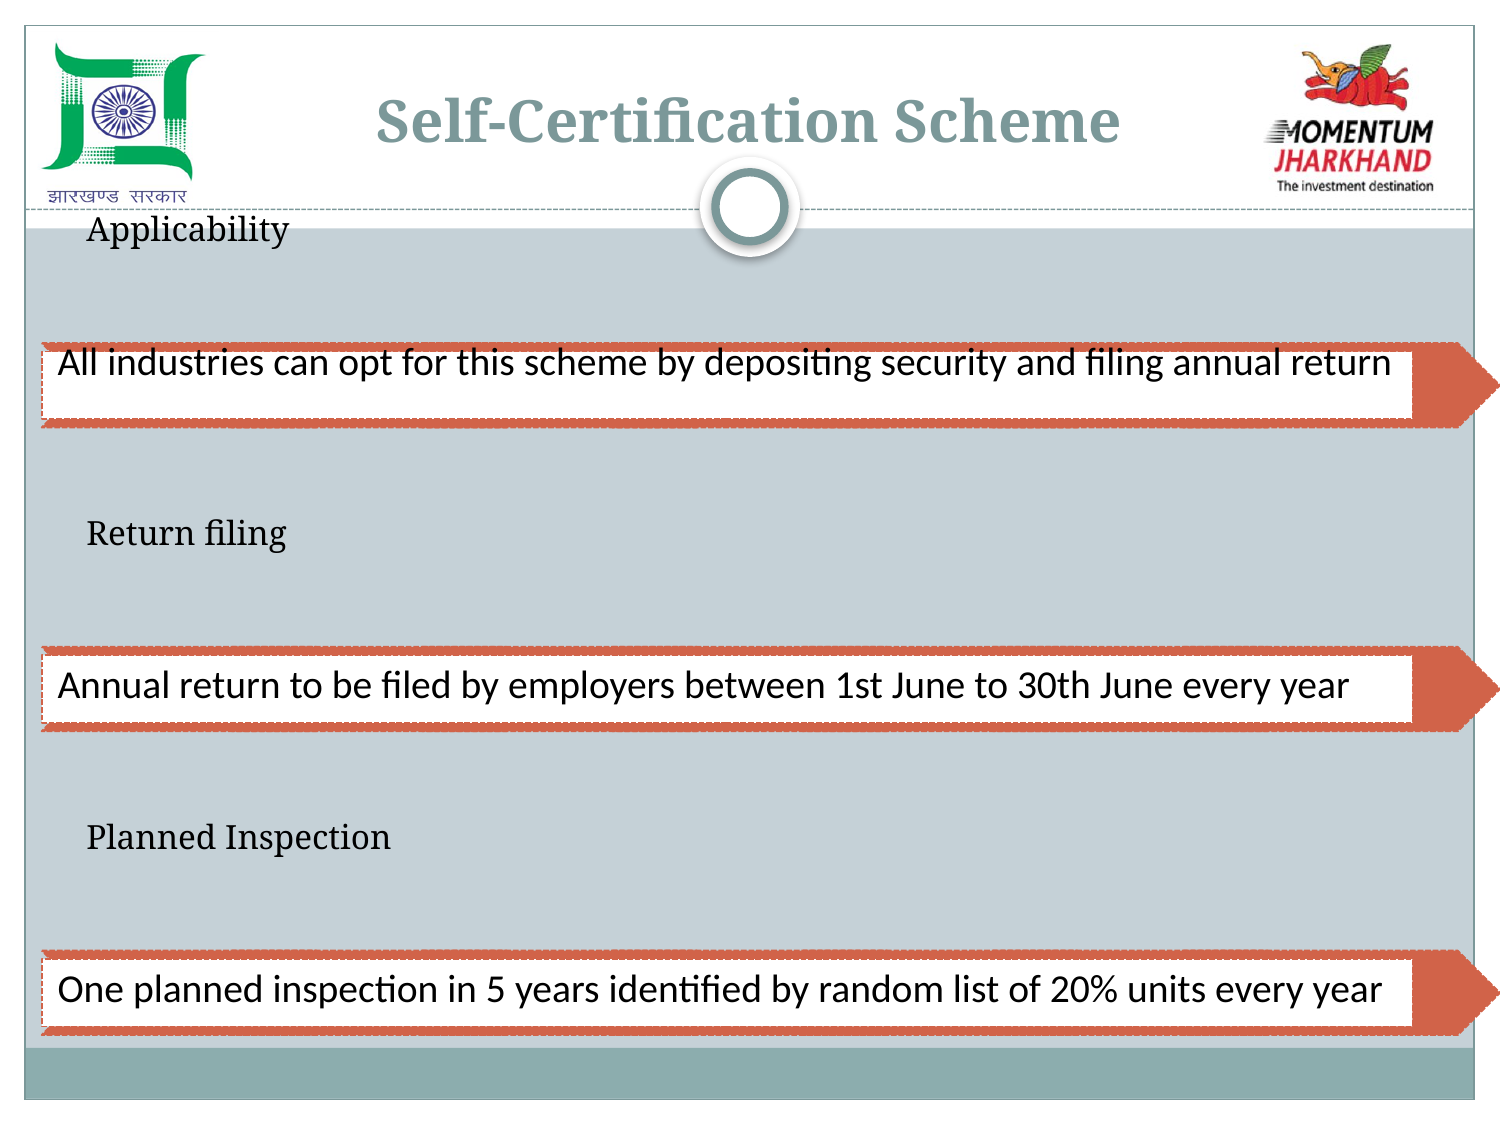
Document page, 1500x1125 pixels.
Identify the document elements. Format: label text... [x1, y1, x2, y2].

title Self-Certification Scheme [49, 37, 1450, 162]
picture [1256, 162, 1444, 205]
picture [29, 31, 219, 203]
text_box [0, 207, 1500, 1036]
